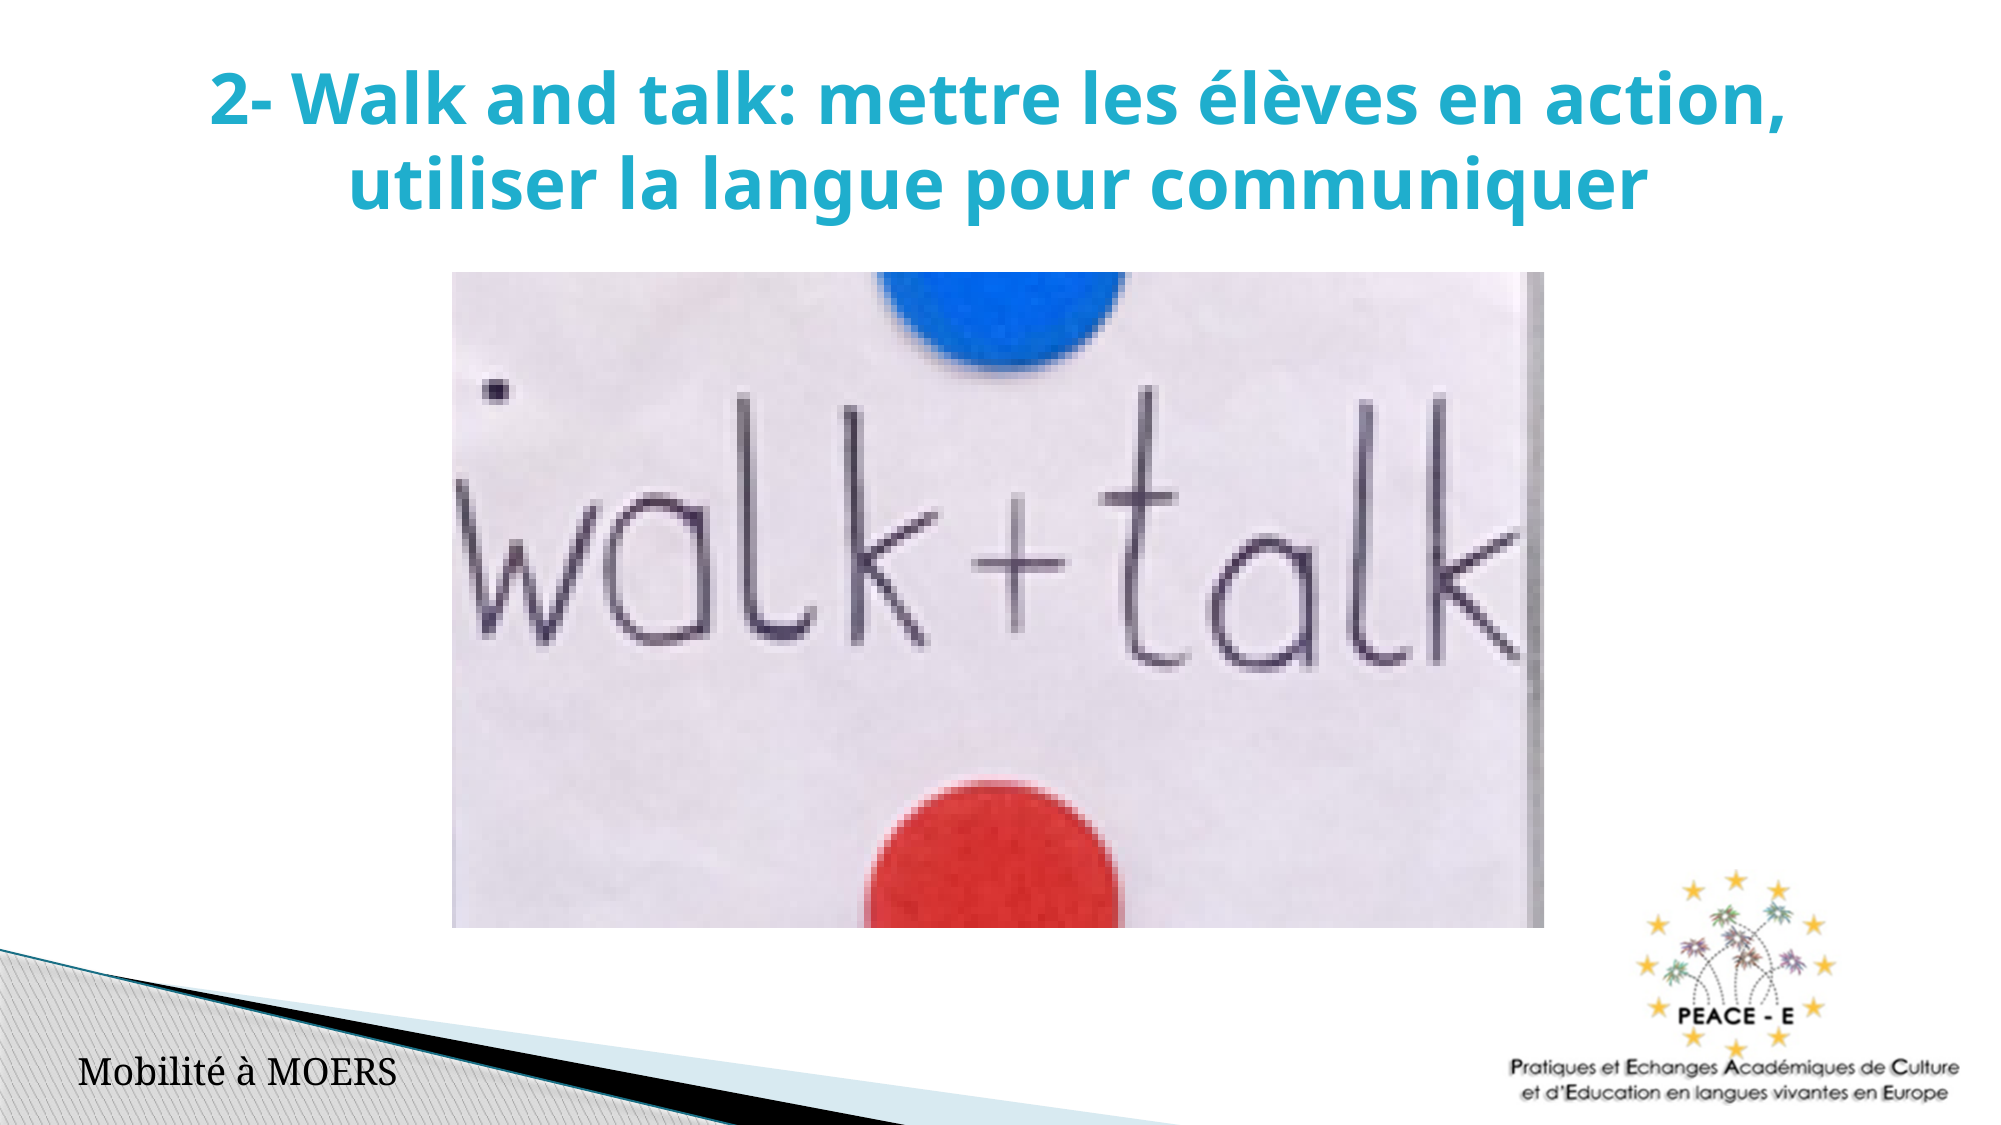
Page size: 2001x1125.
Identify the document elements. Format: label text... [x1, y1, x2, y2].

text_box Mobilité à MOERS [62, 1040, 413, 1101]
picture [451, 271, 1985, 1106]
title 2- Walk and talk: mettre les élèves en action, utiliser la langue pour communiquer [99, 45, 1900, 233]
